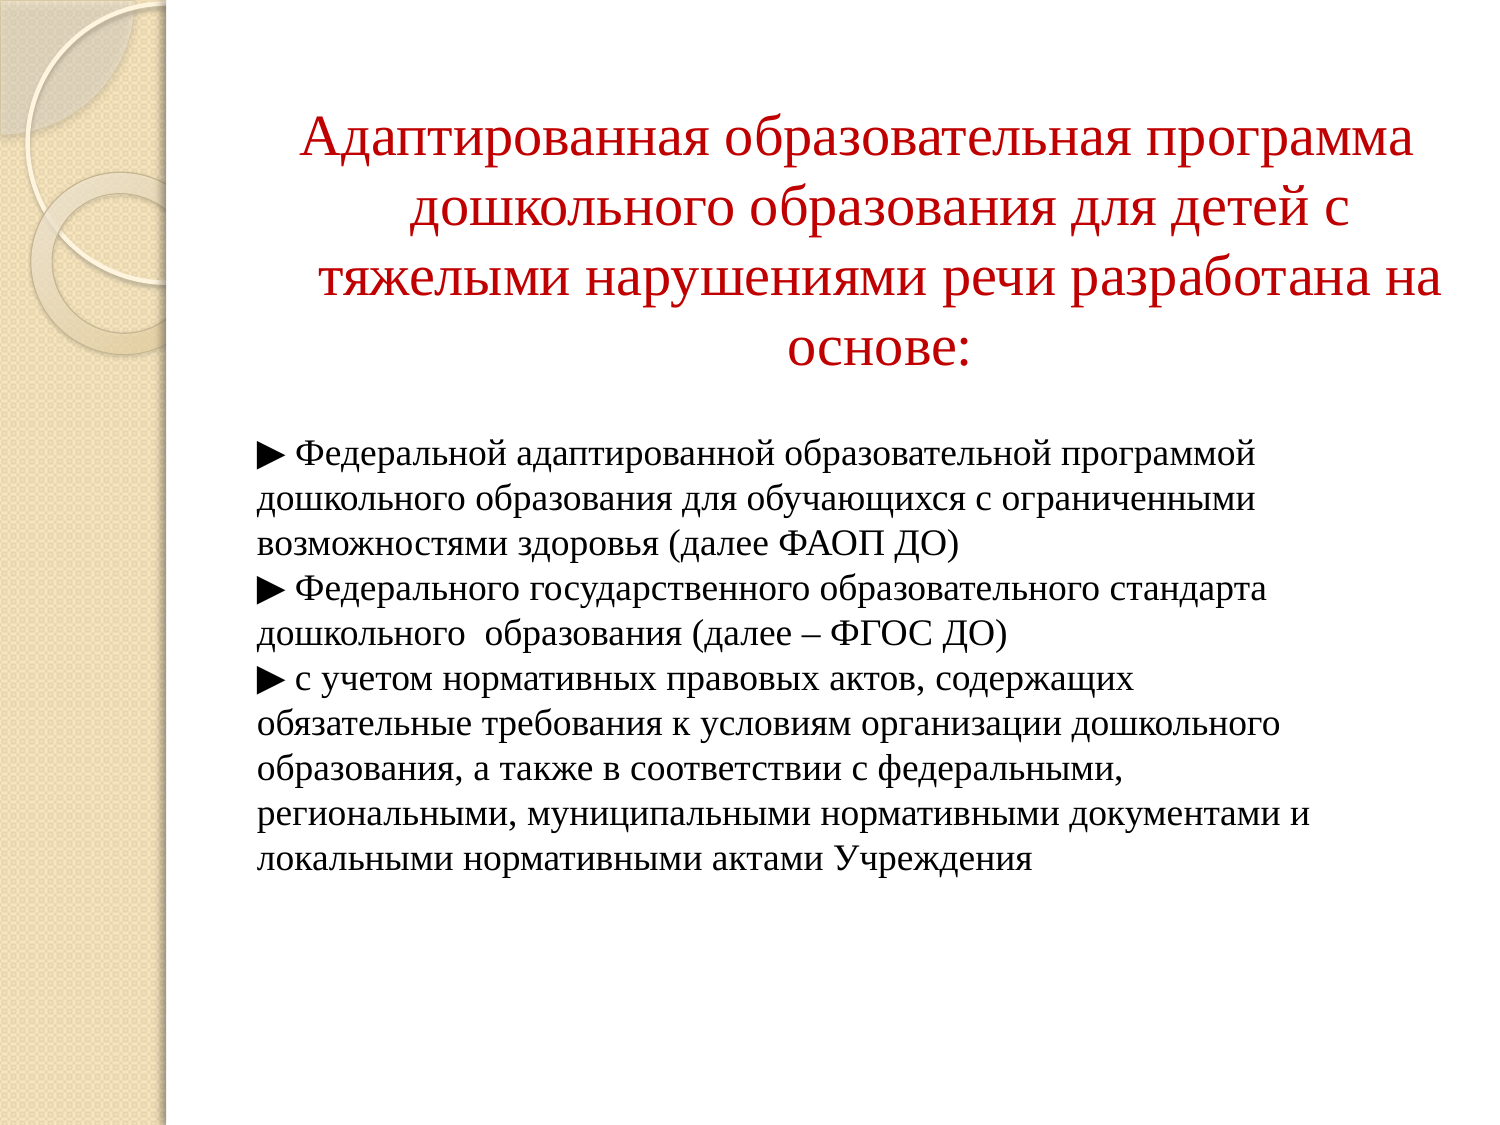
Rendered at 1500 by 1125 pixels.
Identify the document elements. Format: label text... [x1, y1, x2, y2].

list Адаптированная образовательная программа дошкольного образования для детей с тяжелыми нарушениями речи разработана на основе: [235, 90, 1466, 1025]
text_box ▶ Федеральной адаптированной образовательной программой дошкольного образования для обучающихся с ограниченными возможностями здоровья (далее ФАОП ДО) ▶ Федерального государственного образовательного стандарта дошкольного образования (далее – ФГОС ДО) ▶ с учетом нормативных правовых актов, содержащих обязательные требования к условиям организации дошкольного образования, а также в соответствии с федеральными, региональными, муниципальными нормативными документами и локальными нормативными актами Учреждения [242, 420, 1365, 886]
